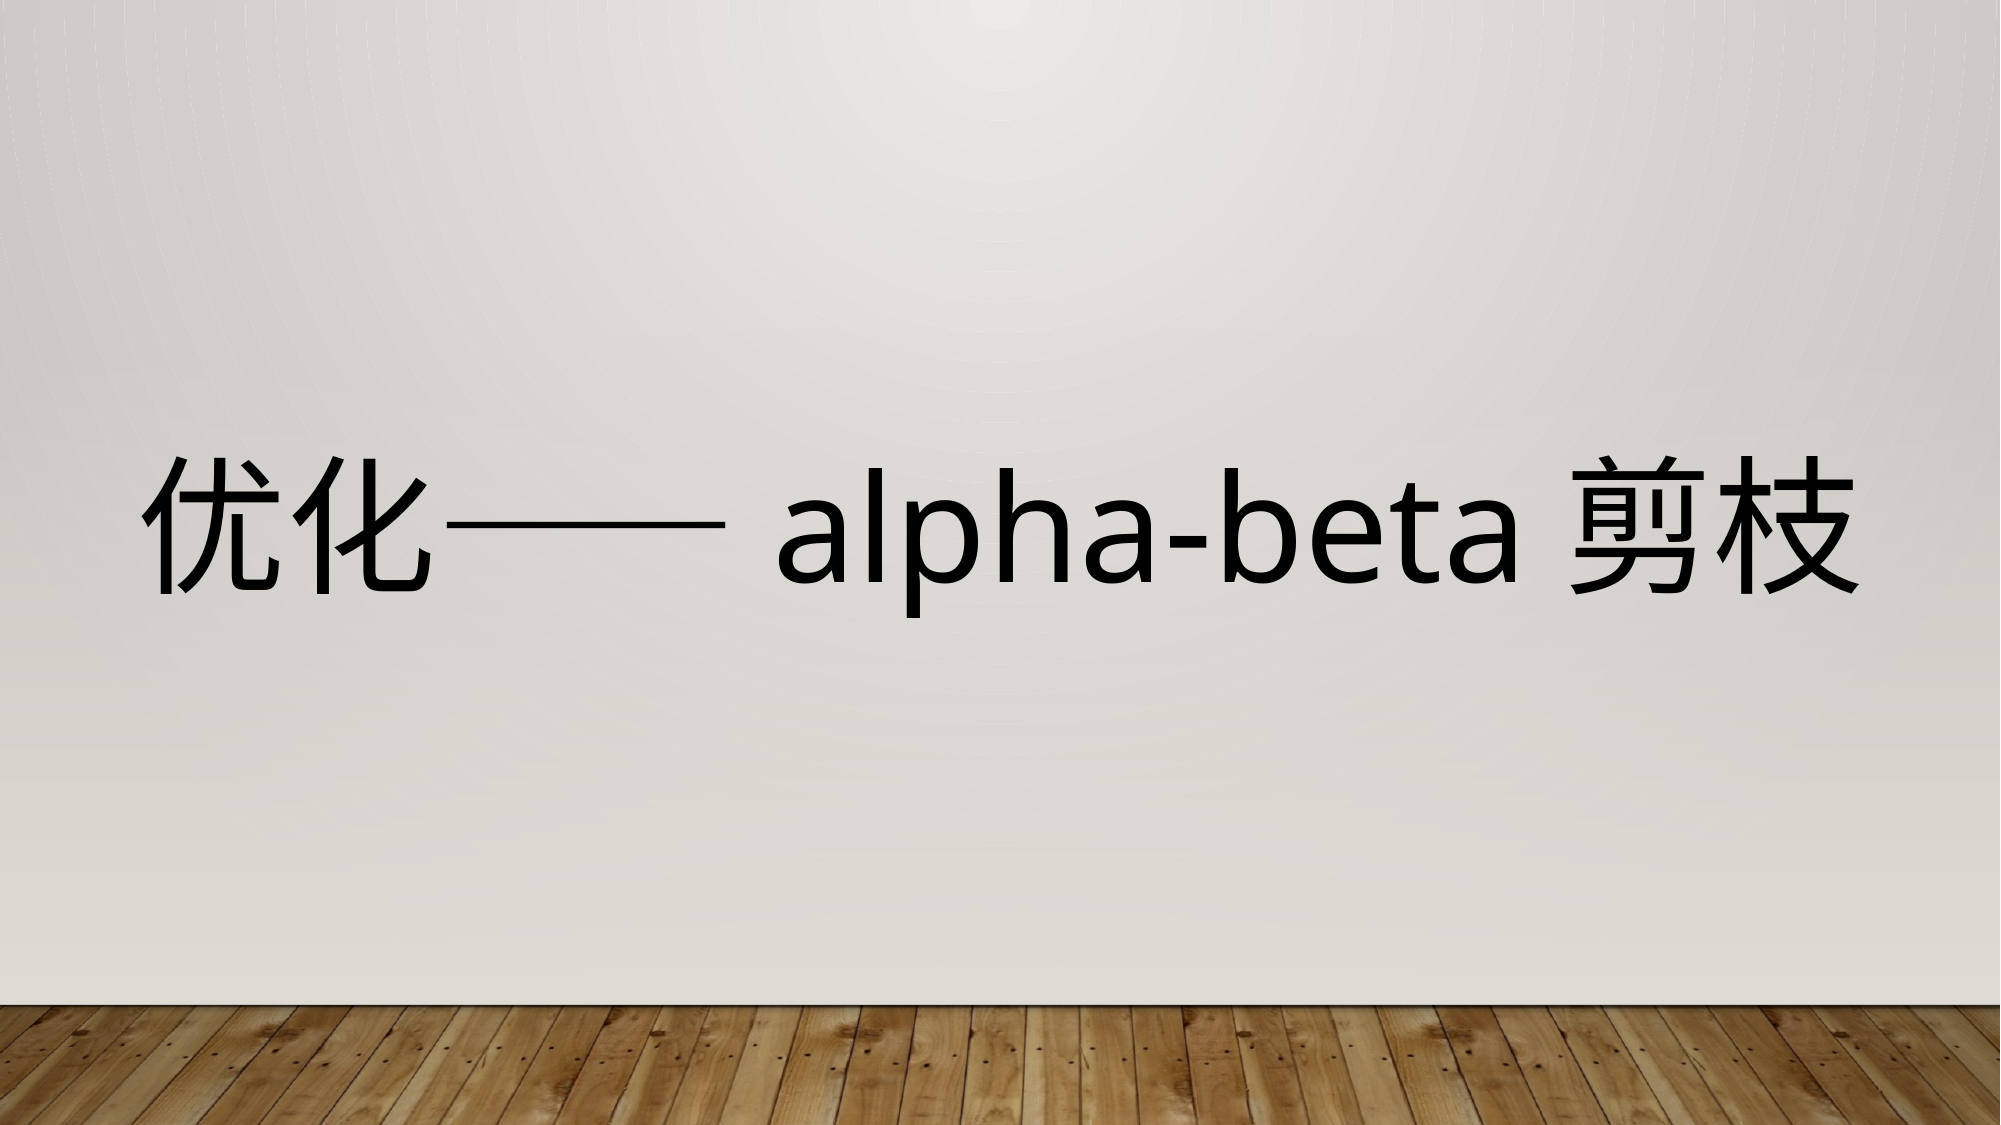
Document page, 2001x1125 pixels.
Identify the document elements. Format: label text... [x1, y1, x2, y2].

text_box 优化——alpha-beta剪枝 [0, 424, 2000, 620]
picture [0, 1005, 2000, 1125]
